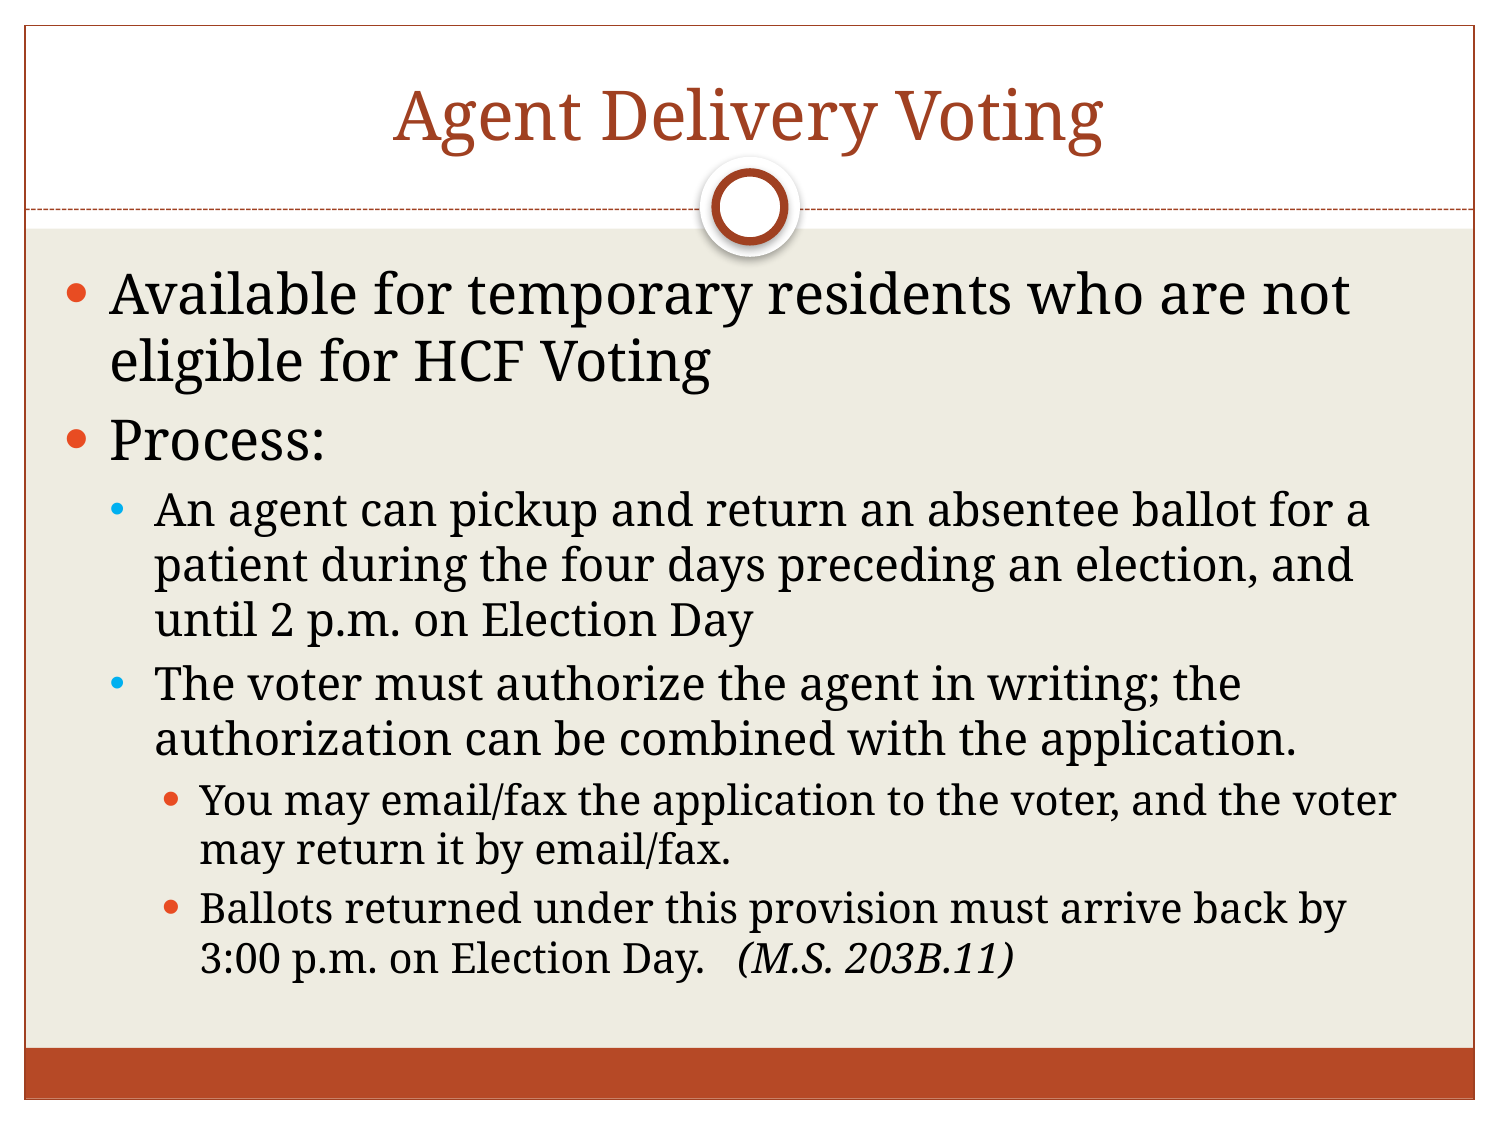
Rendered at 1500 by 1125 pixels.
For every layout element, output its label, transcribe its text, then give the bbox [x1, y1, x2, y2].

title Agent Delivery Voting [49, 37, 1450, 162]
list Available for temporary residents who are not eligible for HCF Voting Process: An agent can pickup and return an absentee ballot for a patient during the four days preceding an election, and until 2 p.m. on Election Day The voter must authorize the agent in writing; the authorization can be combined with the application. You may email/fax the application to the voter, and the voter may return it by email/fax. Ballots returned under this provision must arrive back by 3:00 p.m. on Election Day. (M.S. 203B.11) [49, 250, 1445, 1001]
